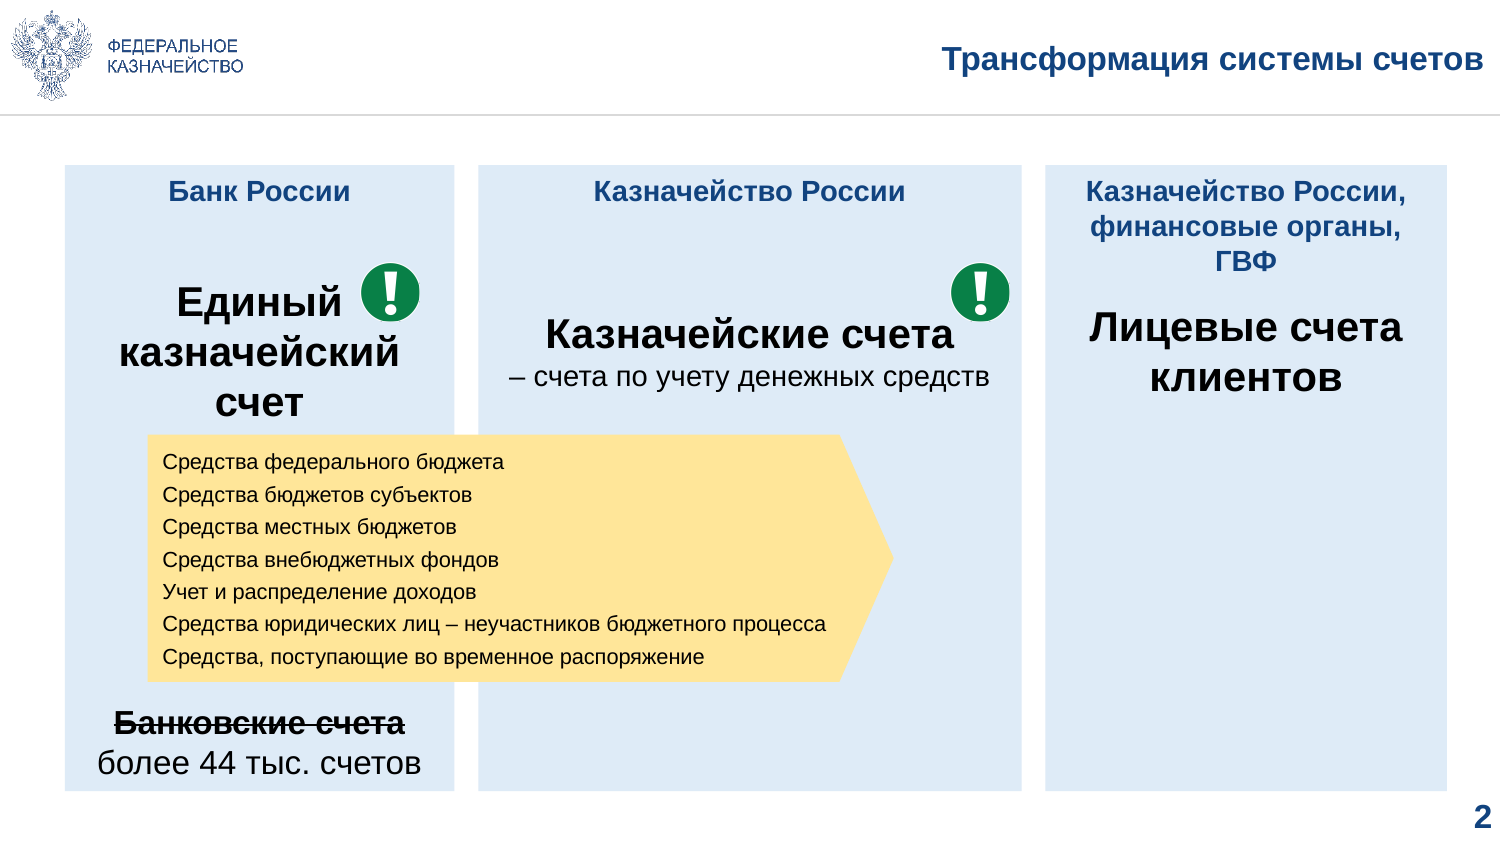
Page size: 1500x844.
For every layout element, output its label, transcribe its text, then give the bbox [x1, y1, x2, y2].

text_box Лицевые счета клиентов [1045, 292, 1447, 408]
text_box Казначейские счета – счета по учету денежных средств [478, 299, 1022, 400]
text_box Банк России [63, 163, 456, 793]
picture [950, 262, 1011, 322]
text_box Средства федерального бюджета Средства бюджетов субъектов Средства местных бюджетов Средства внебюджетных фондов Учет и распределение доходов Средства юридических лиц – неучастников бюджетного процесса Средства, поступающие во временное распоряжение [145, 432, 896, 684]
text_box Единый казначейский счет [64, 267, 455, 432]
title Трансформация системы счетов [383, 0, 1500, 115]
text_box Казначейство России, финансовые органы, ГВФ [1043, 163, 1449, 793]
text_box Казначейство России [476, 163, 1024, 793]
picture [11, 10, 243, 101]
text_box Банковские счета более 44 тыс. счетов [64, 693, 455, 789]
picture [359, 262, 420, 322]
